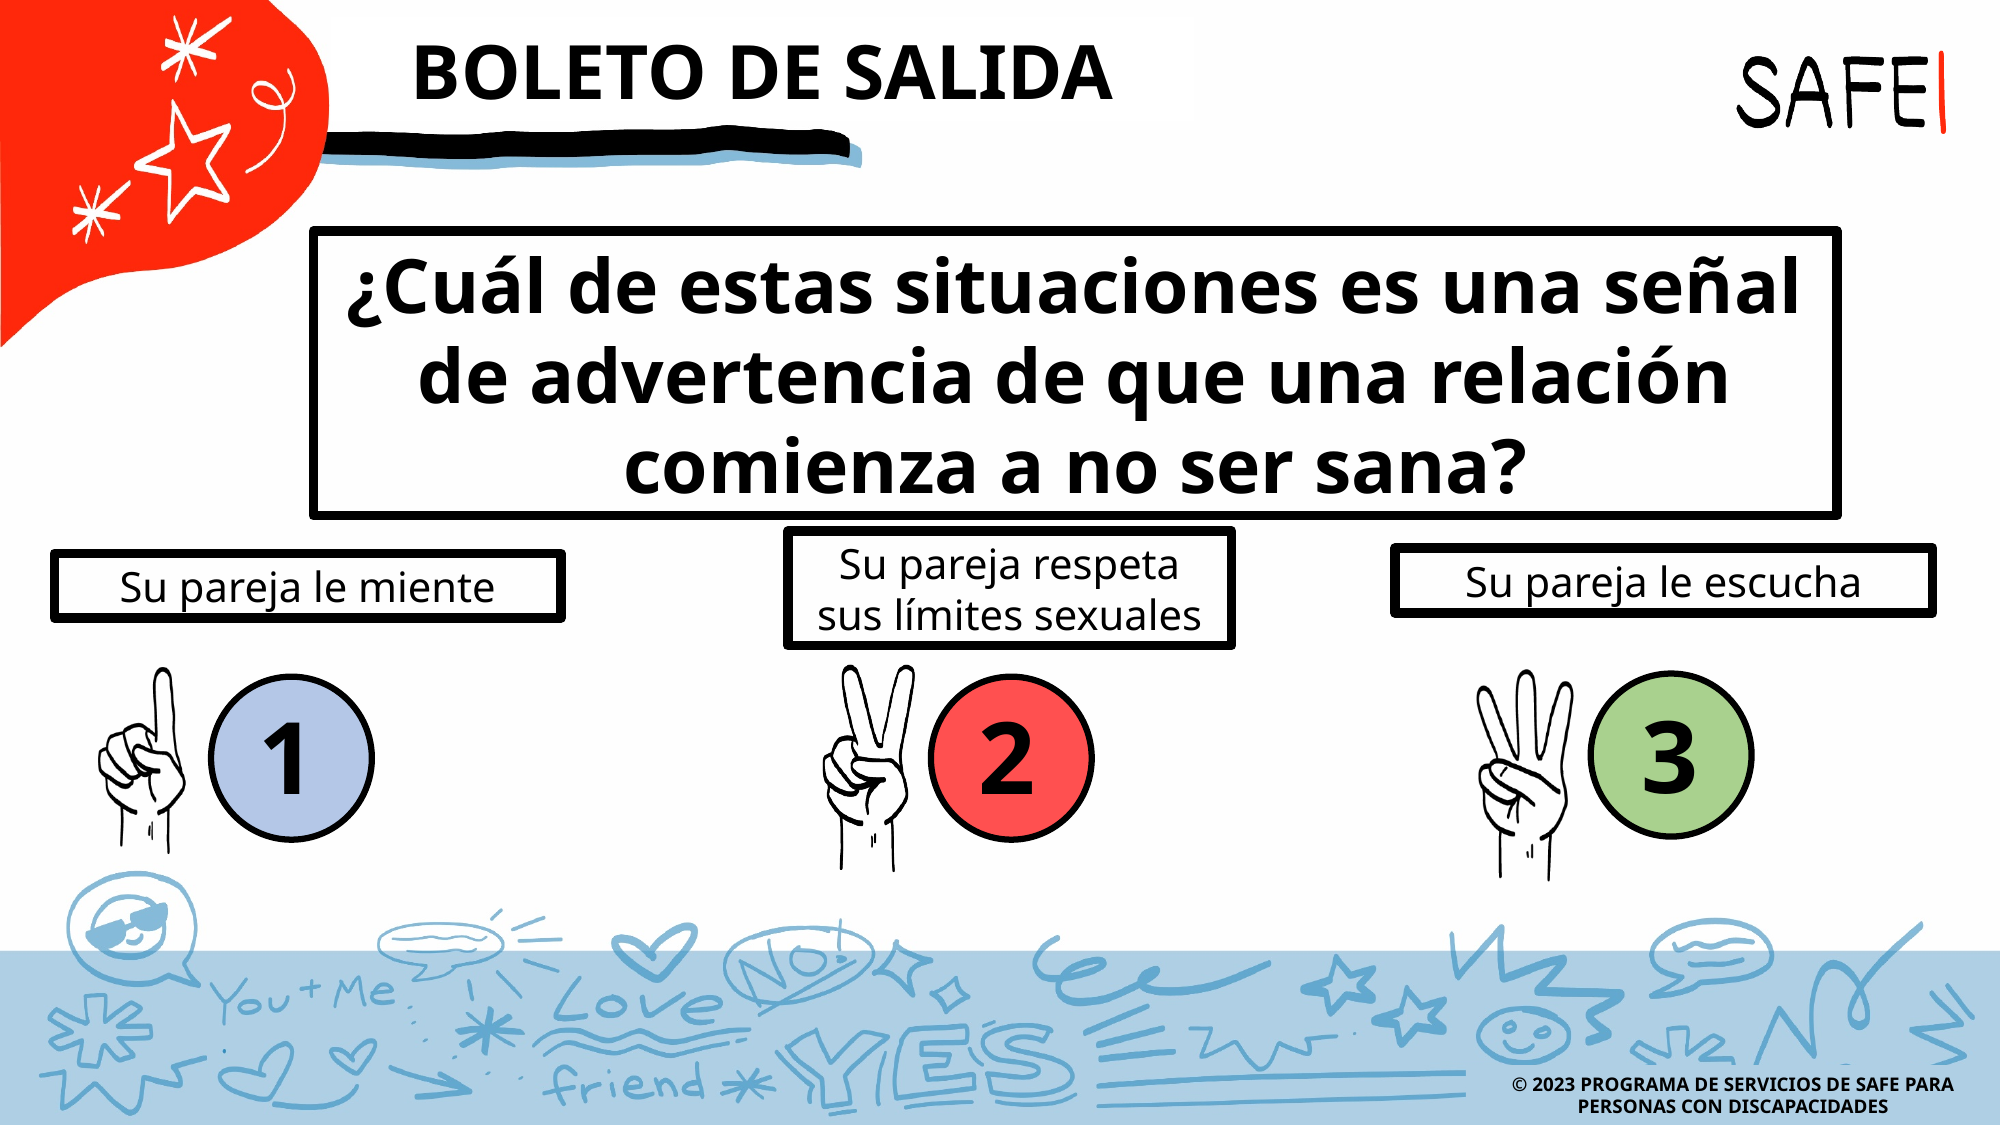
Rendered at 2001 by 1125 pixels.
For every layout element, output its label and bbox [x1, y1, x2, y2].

text_box [1590, 673, 1756, 837]
text_box [930, 676, 1092, 840]
picture [0, 0, 2000, 1125]
text_box [210, 676, 372, 840]
